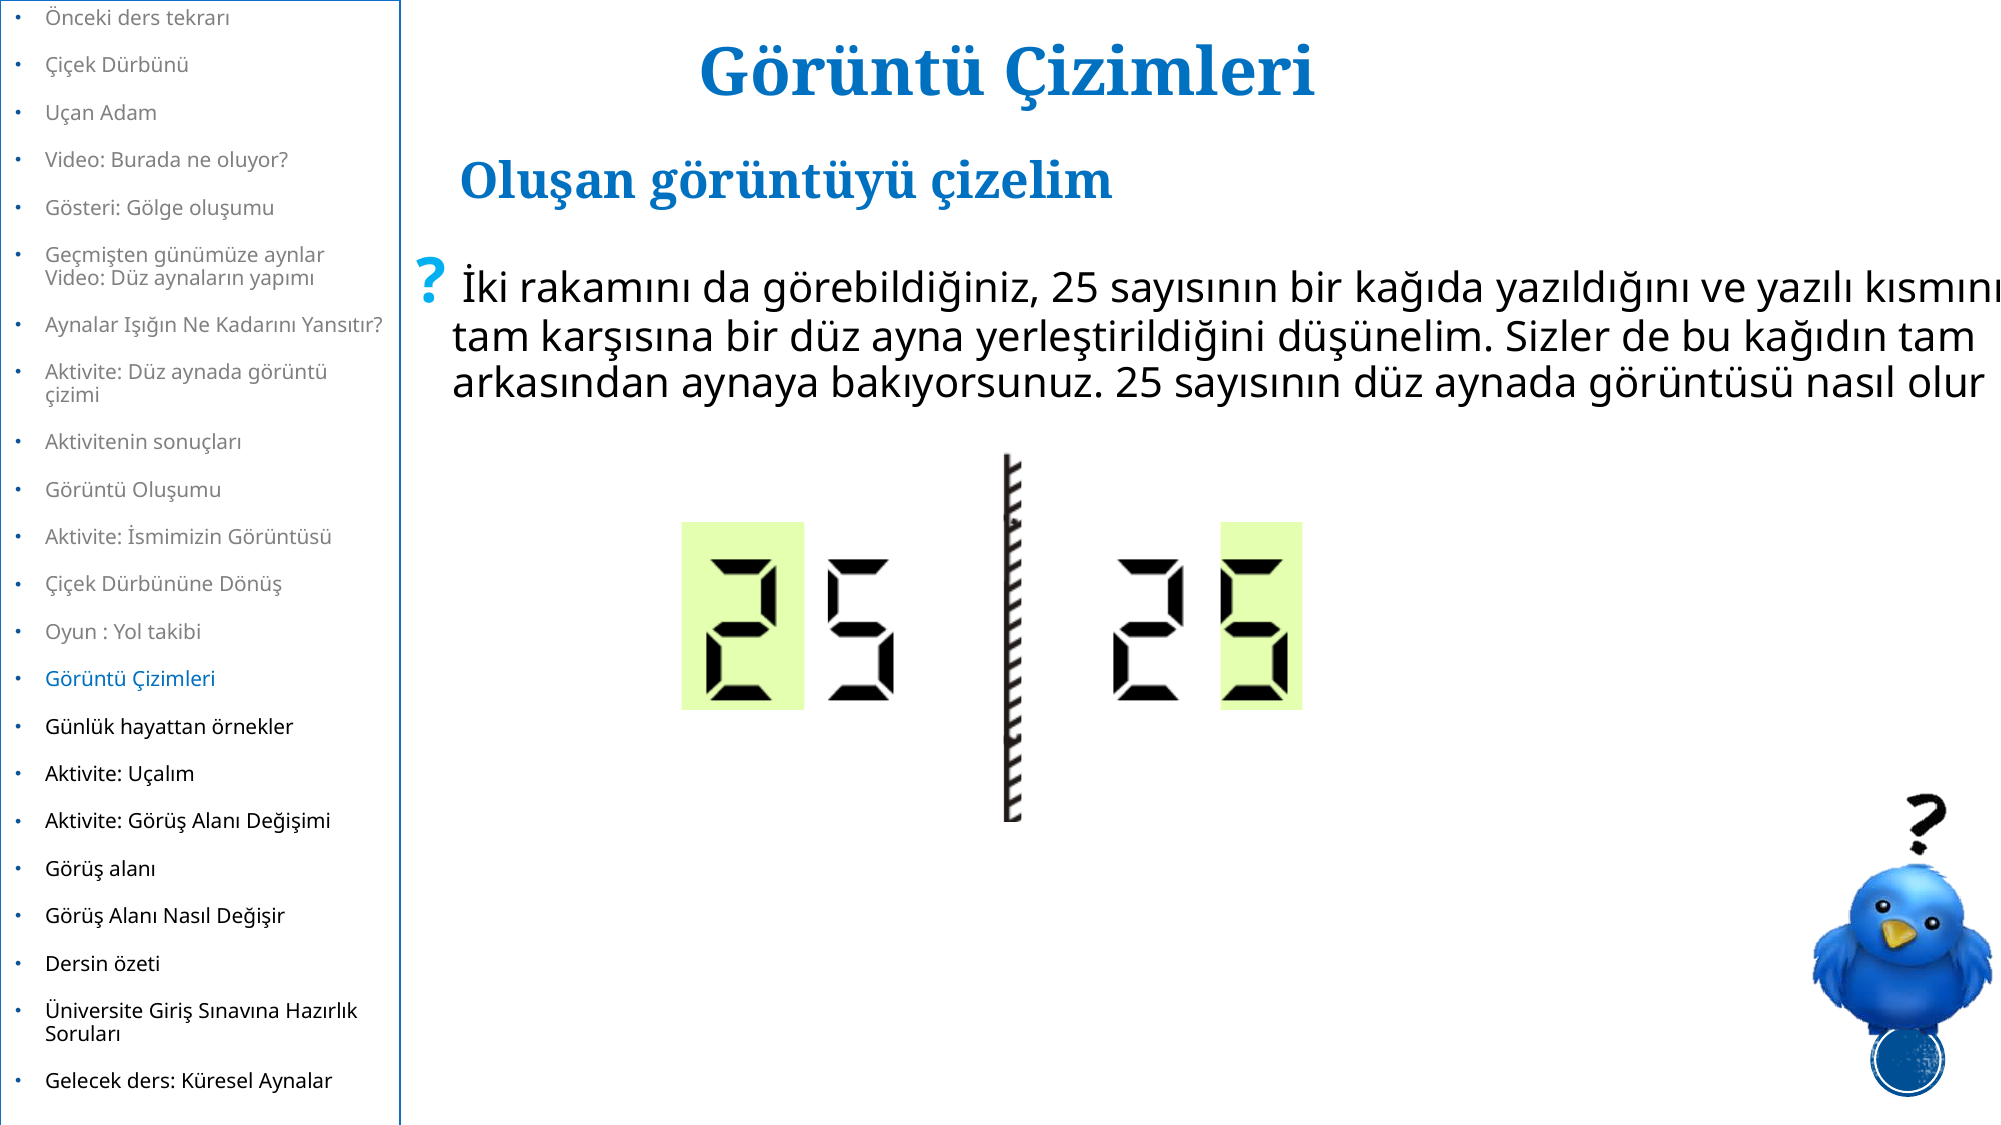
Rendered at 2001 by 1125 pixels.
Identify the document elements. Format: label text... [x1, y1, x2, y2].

text_box Görüntü Çizimleri [683, 0, 2000, 183]
title Oluşan görüntüyü çizelim [444, 123, 1857, 241]
list ? İki rakamını da görebildiğiniz, 25 sayısının bir kağıda yazıldığını ve yazılı kısmının tam karşısına bir düz ayna yerleştirildiğini düşünelim. Sizler de bu kağıdın tam arkasından aynaya bakıyorsunuz. 25 sayısının düz aynada görüntüsü nasıl olur [401, 241, 2000, 1063]
picture [827, 522, 909, 710]
picture [1787, 783, 2000, 1062]
picture [1223, 524, 1300, 708]
picture [1089, 522, 1212, 710]
text_box Önceki ders tekrarı Çiçek Dürbünü Uçan Adam Video: Burada ne oluyor? Gösteri: Gölge oluşumu Geçmişten günümüze aynlar Video: Düz aynaların yapımı Aynalar Işığın Ne Kadarını Yansıtır? Aktivite: Düz aynada görüntü çizimi Aktivitenin sonuçları Görüntü Oluşumu Aktivite: İsmimizin Görüntüsü Çiçek Dürbününe Dönüş Oyun : Yol takibi Görüntü Çizimleri Günlük hayattan örnekler Aktivite: Uçalım Aktivite: Görüş Alanı Değişimi Görüş alanı Görüş Alanı Nasıl Değişir Dersin özeti Üniversite Giriş Sınavına Hazırlık Soruları Gelecek ders: Küresel Aynalar [0, 0, 401, 1125]
picture [684, 524, 802, 708]
picture [1003, 447, 1022, 822]
